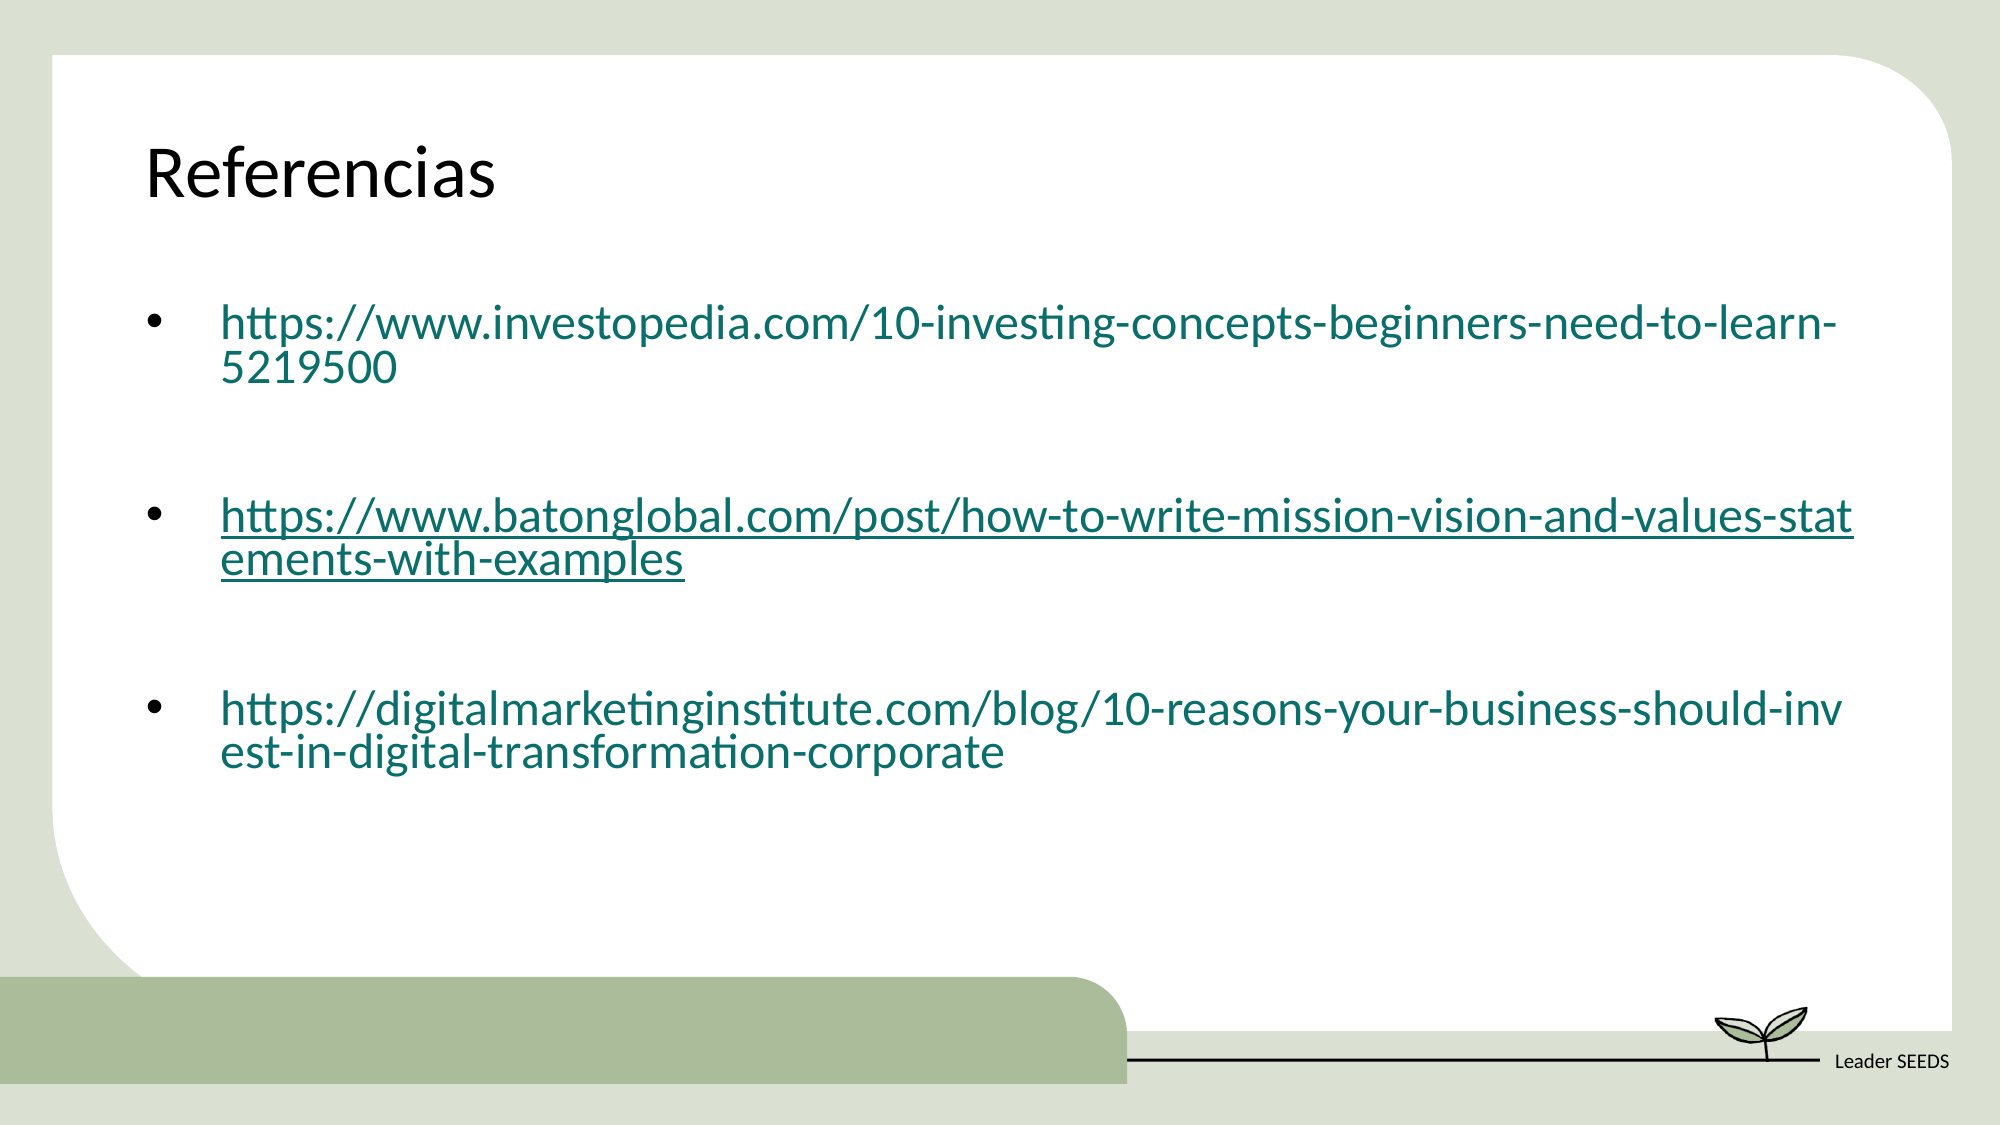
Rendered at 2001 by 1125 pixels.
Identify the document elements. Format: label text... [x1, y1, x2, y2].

list Referencias [130, 124, 1869, 257]
list https://www.investopedia.com/10-investing-concepts-beginners-need-to-learn-5219500 https://www.batonglobal.com/post/how-to-write-mission-vision-and-values-statements-with-examples https://digitalmarketinginstitute.com/blog/10-reasons-your-business-should-invest-in-digital-transformation-corporate [130, 289, 1869, 968]
